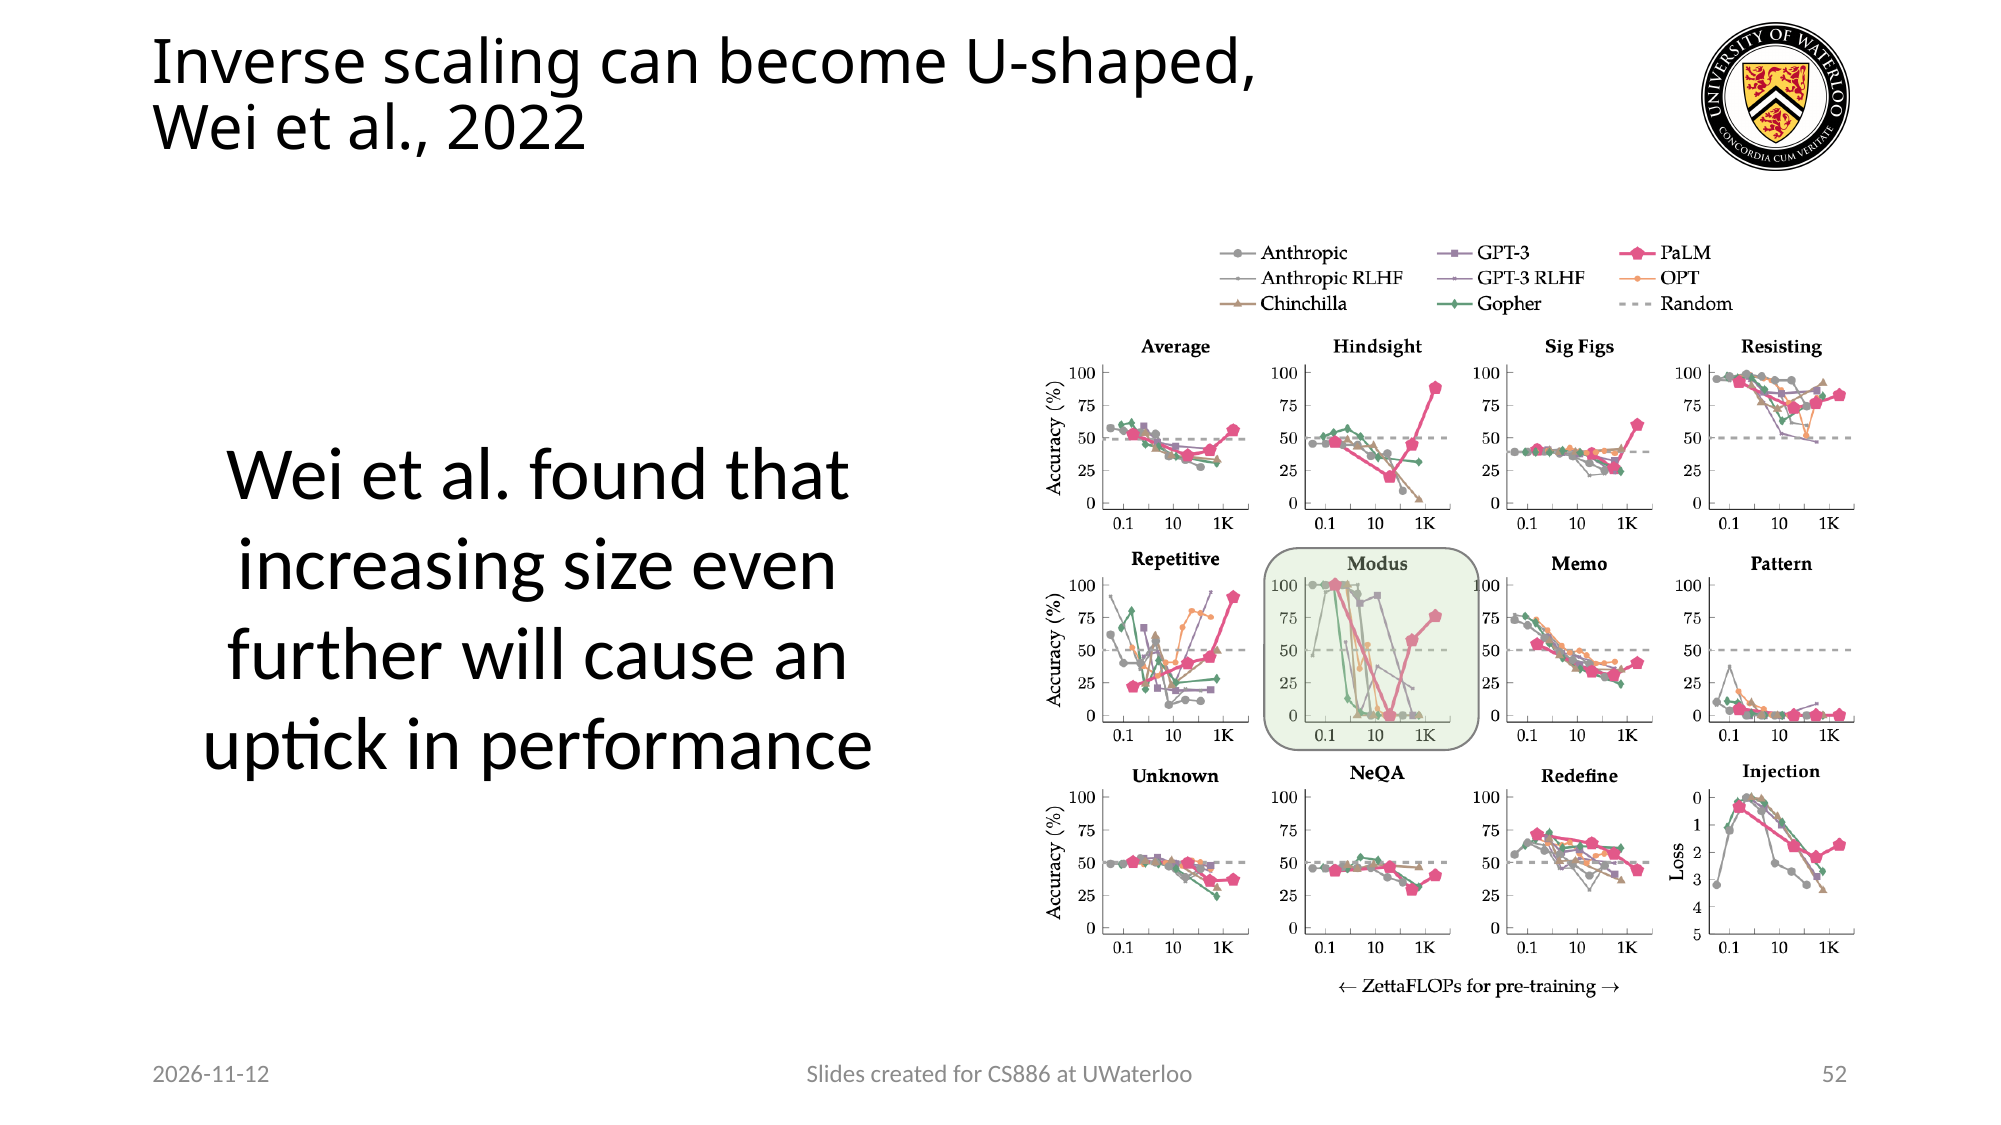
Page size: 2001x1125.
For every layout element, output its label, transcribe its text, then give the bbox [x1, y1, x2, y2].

slide_number 52 [1412, 1042, 1863, 1103]
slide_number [137, 1042, 588, 1103]
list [999, 203, 1926, 1010]
footer Slides created for CS886 at UWaterloo [662, 1042, 1338, 1103]
title Inverse scaling can become U-shaped, Wei et al., 2022 [137, 22, 1863, 171]
text_box Wei et al. found that increasing size even further will cause an uptick in performance [137, 417, 940, 792]
